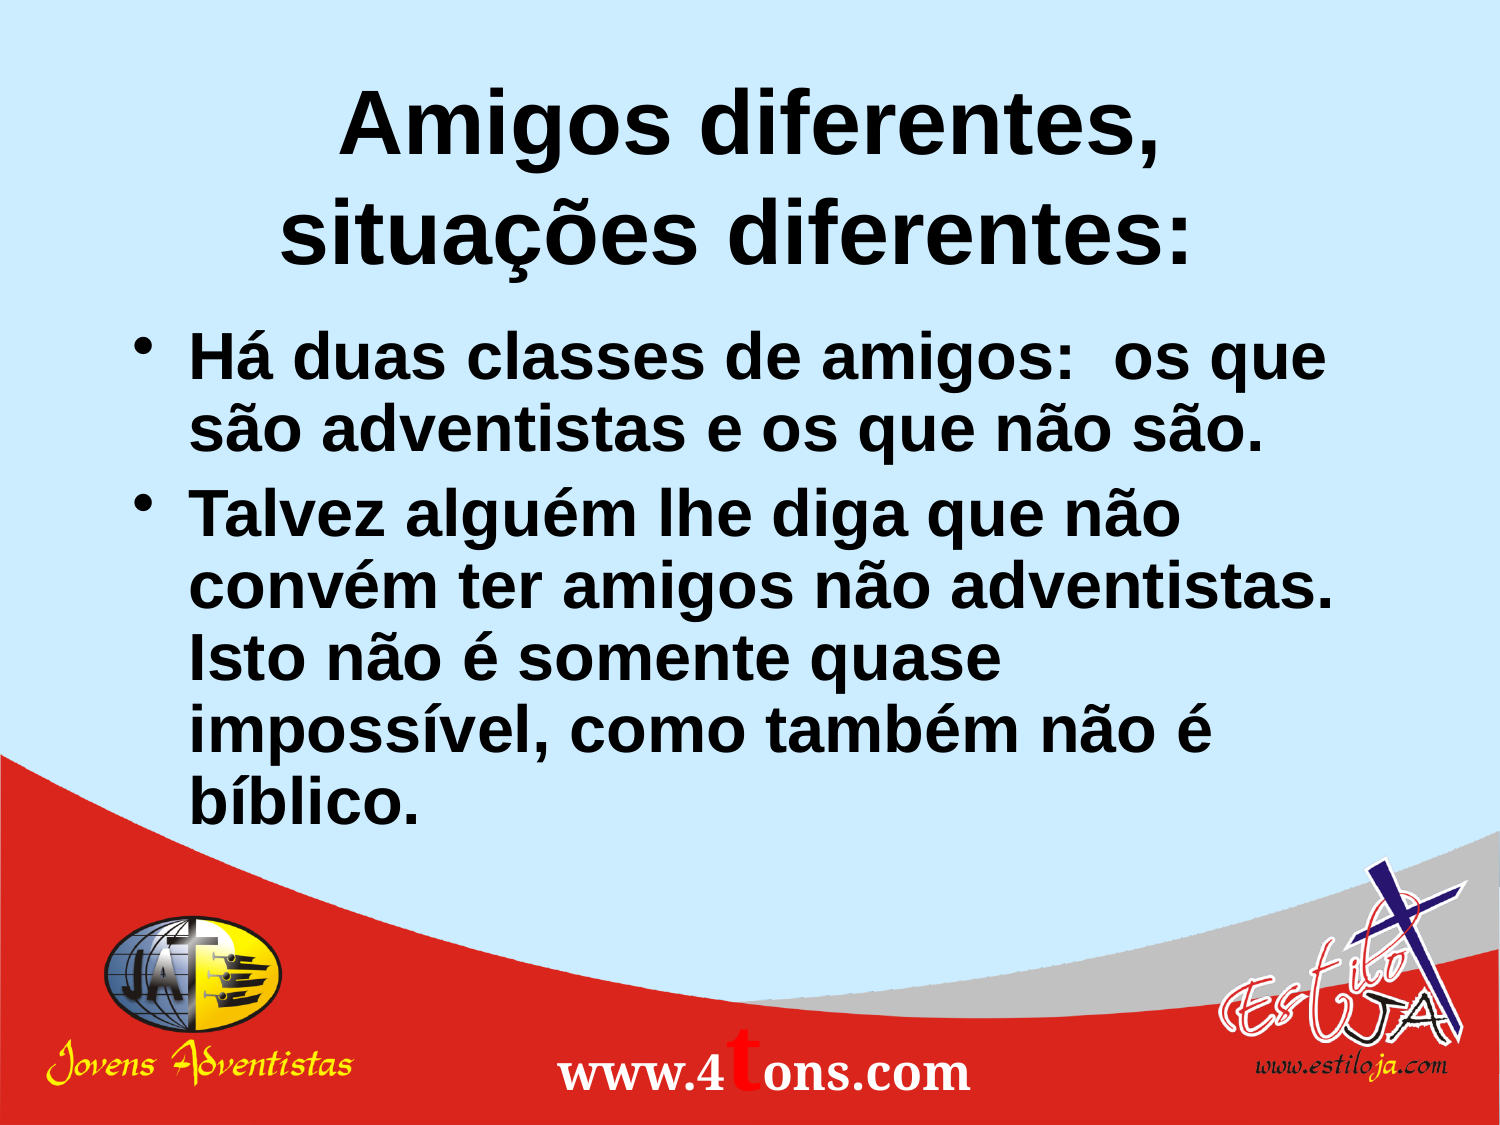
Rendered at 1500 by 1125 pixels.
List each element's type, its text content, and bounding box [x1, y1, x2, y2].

list Há duas classes de amigos: os que são adventistas e os que não são. Talvez alguém lhe diga que não convém ter amigos não adventistas. Isto não é somente quase impossível, como também não é bíblico. [117, 314, 1393, 752]
picture [0, 754, 1500, 1125]
title Amigos diferentes, situações diferentes: [262, 66, 1238, 279]
